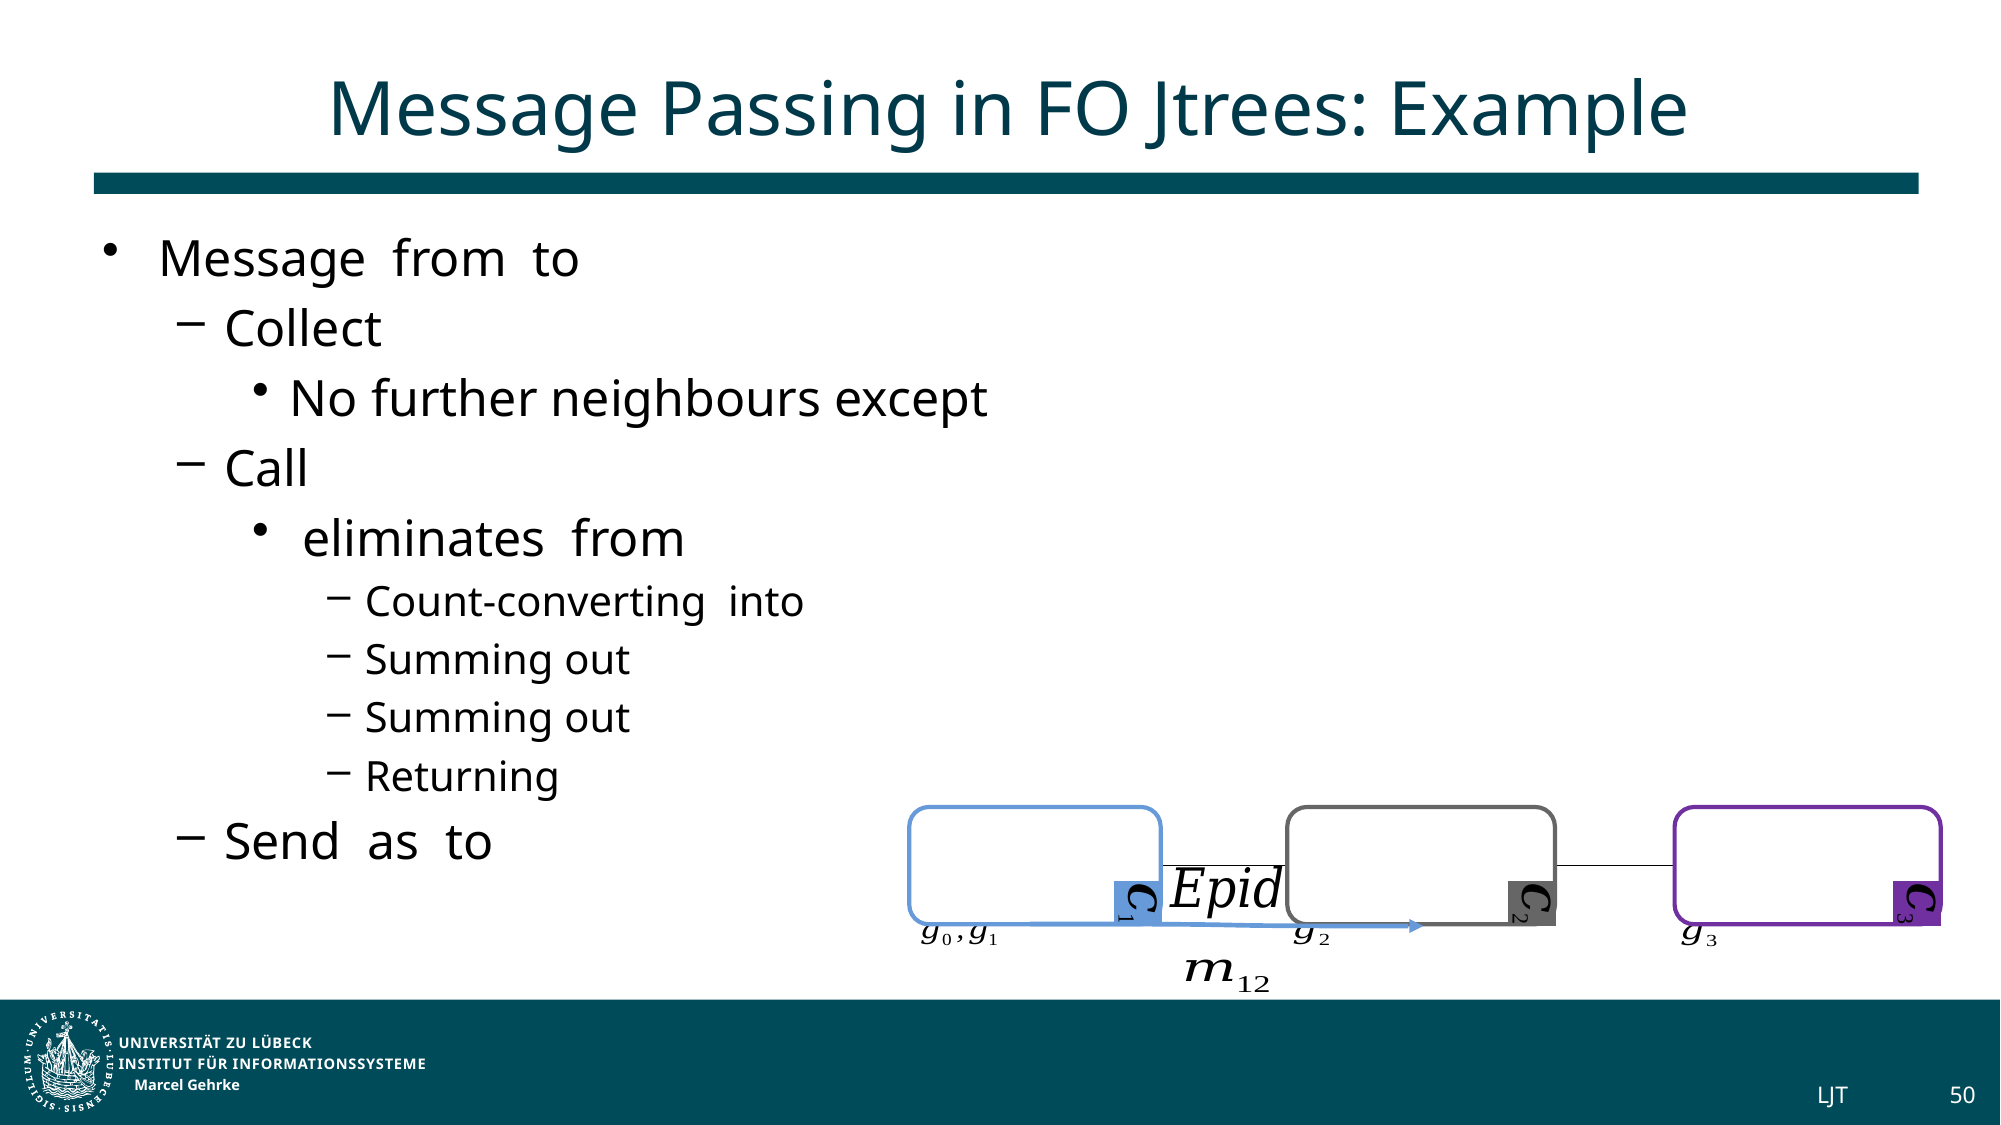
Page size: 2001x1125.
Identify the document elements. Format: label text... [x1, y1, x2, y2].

footer Marcel Gehrke [0, 1068, 504, 1101]
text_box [1234, 806, 1942, 964]
title Message Passing in FO Jtrees: Example [99, 52, 1919, 161]
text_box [909, 806, 1220, 964]
slide_number LJT [1992, 1073, 2000, 1106]
slide_number 50 [1524, 1073, 1992, 1106]
